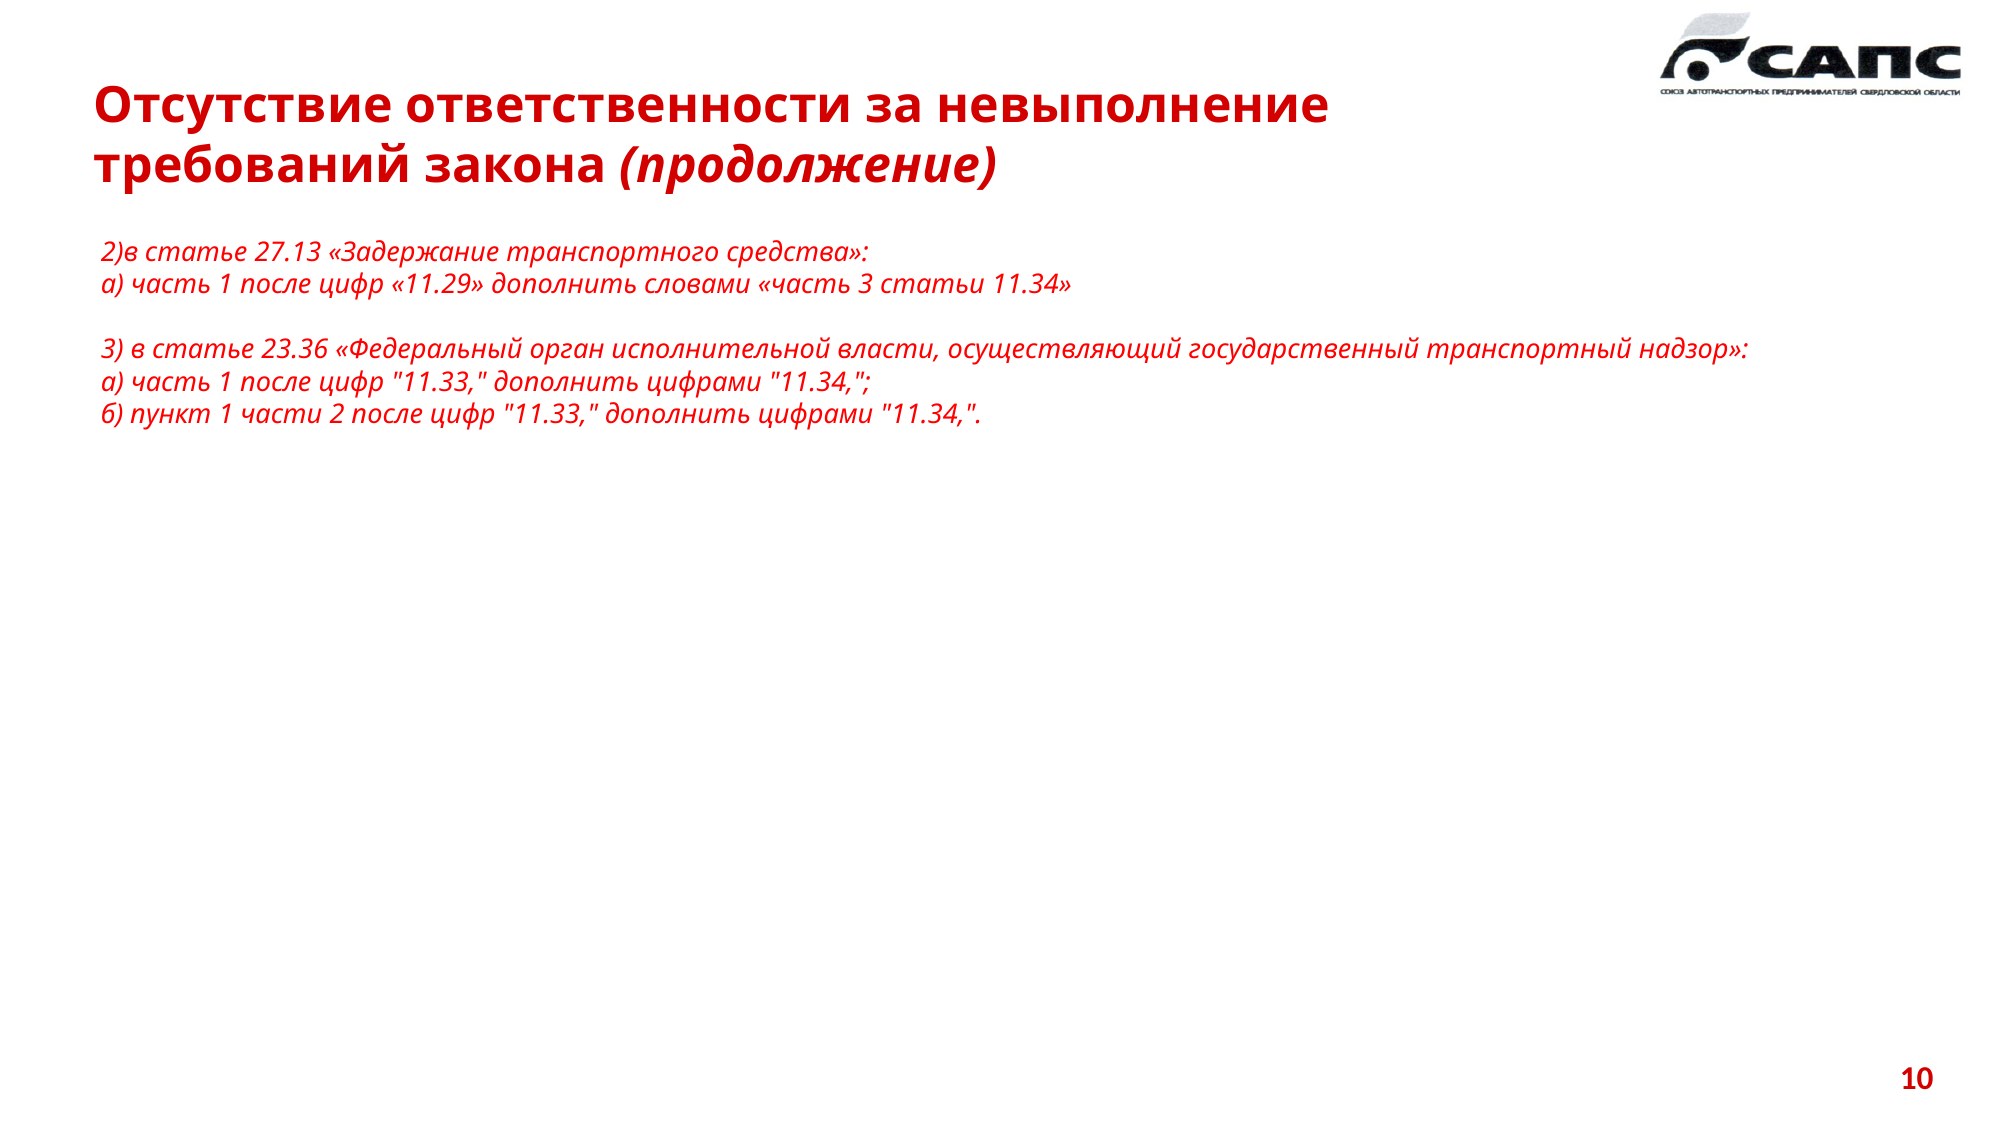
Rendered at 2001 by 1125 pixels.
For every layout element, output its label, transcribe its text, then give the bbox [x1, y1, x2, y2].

slide_number 10 [1825, 1041, 1949, 1111]
text_box 2)в статье 27.13 «Задержание транспортного средства»: а) часть 1 после цифр «11.29» дополнить словами «часть 3 статьи 11.34» 3) в статье 23.36 «Федеральный орган исполнительной власти, осуществляющий государственный транспортный надзор»: а) часть 1 после цифр "11.33," дополнить цифрами "11.34,"; б) пункт 1 части 2 после цифр "11.33," дополнить цифрами "11.34,". [86, 194, 1936, 600]
text_box Отсутствие ответственности за невыполнение требований закона (продолжение) [79, 64, 1471, 200]
picture [1628, 6, 1981, 111]
